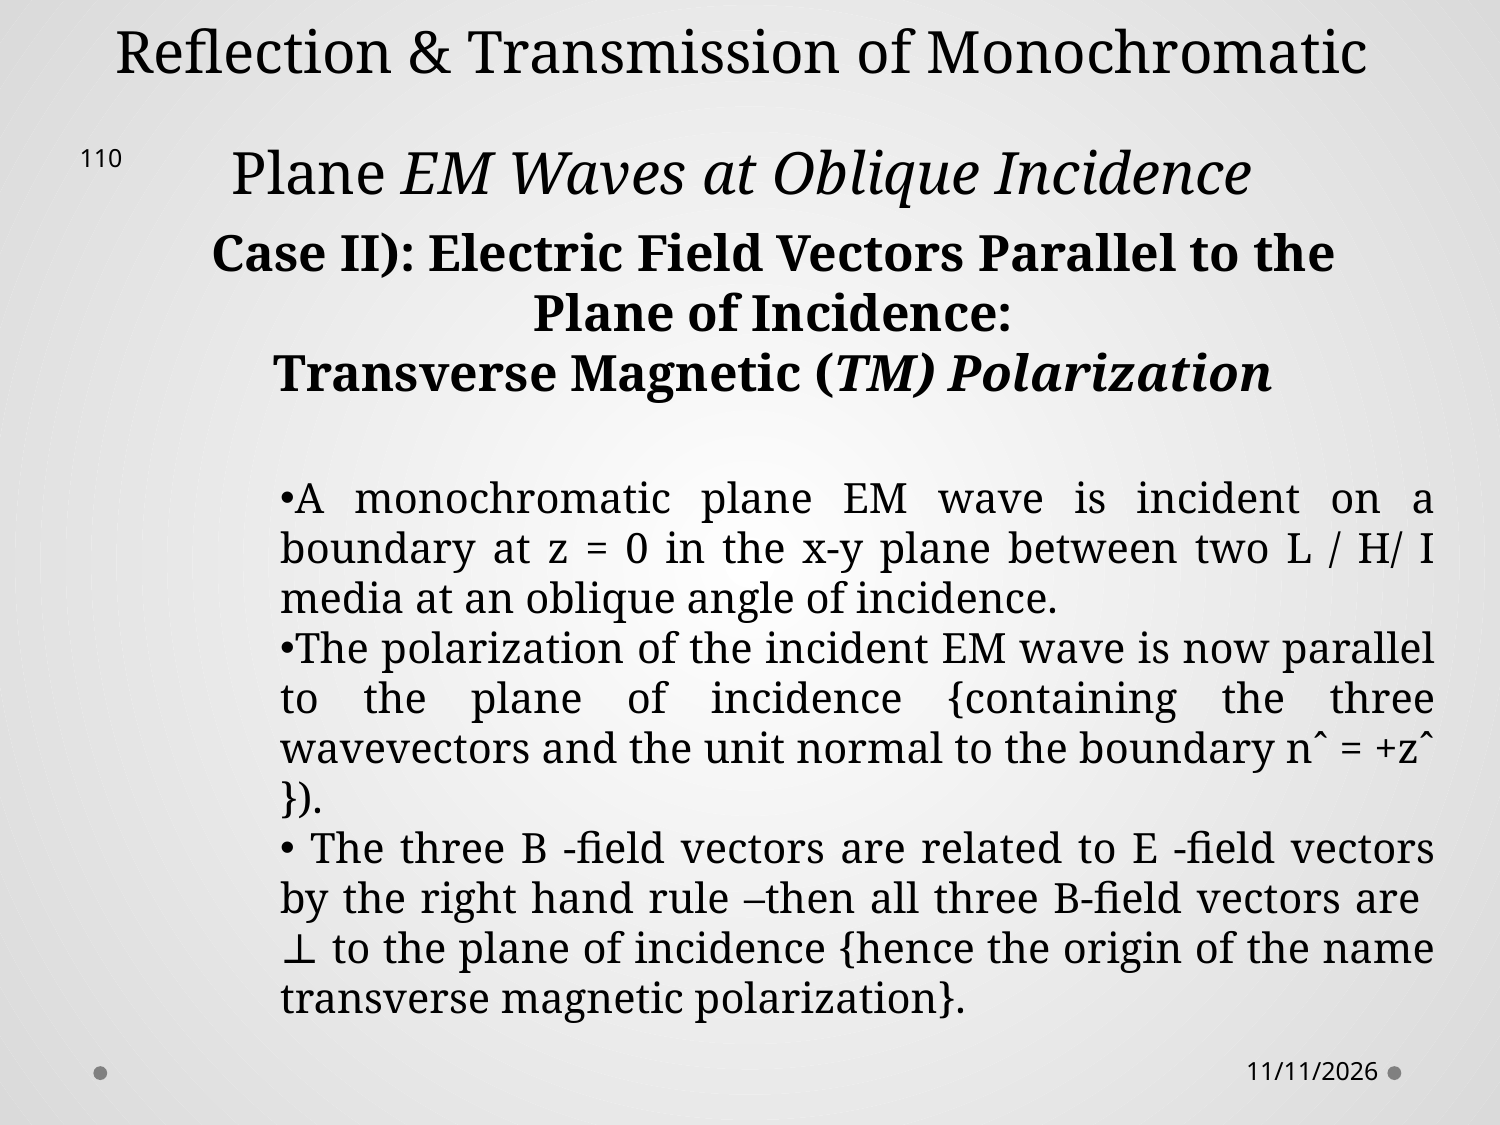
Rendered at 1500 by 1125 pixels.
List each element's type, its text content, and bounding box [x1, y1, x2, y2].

title Reflection & Transmission of Monochromatic Plane EM Waves at Oblique Incidence [98, 3, 1387, 214]
text_box Case II): Electric Field Vectors Parallel to the Plane of Incidence: Transverse Magnetic (TM) Polarization [179, 213, 1368, 409]
text_box A monochromatic plane EM wave is incident on a boundary at z = 0 in the x-y plane between two L / H/ I media at an oblique angle of incidence. The polarization of the incident EM wave is now parallel to the plane of incidence {containing the three wavevectors and the unit normal to the boundary nˆ = +zˆ }). The three B -field vectors are related to E -field vectors by the right hand rule –then all three B-field vectors are ⊥ to the plane of incidence {hence the origin of the name transverse magnetic polarization}. [265, 464, 1451, 1030]
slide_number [1043, 1042, 1386, 1103]
slide_number 110 [75, 129, 180, 190]
